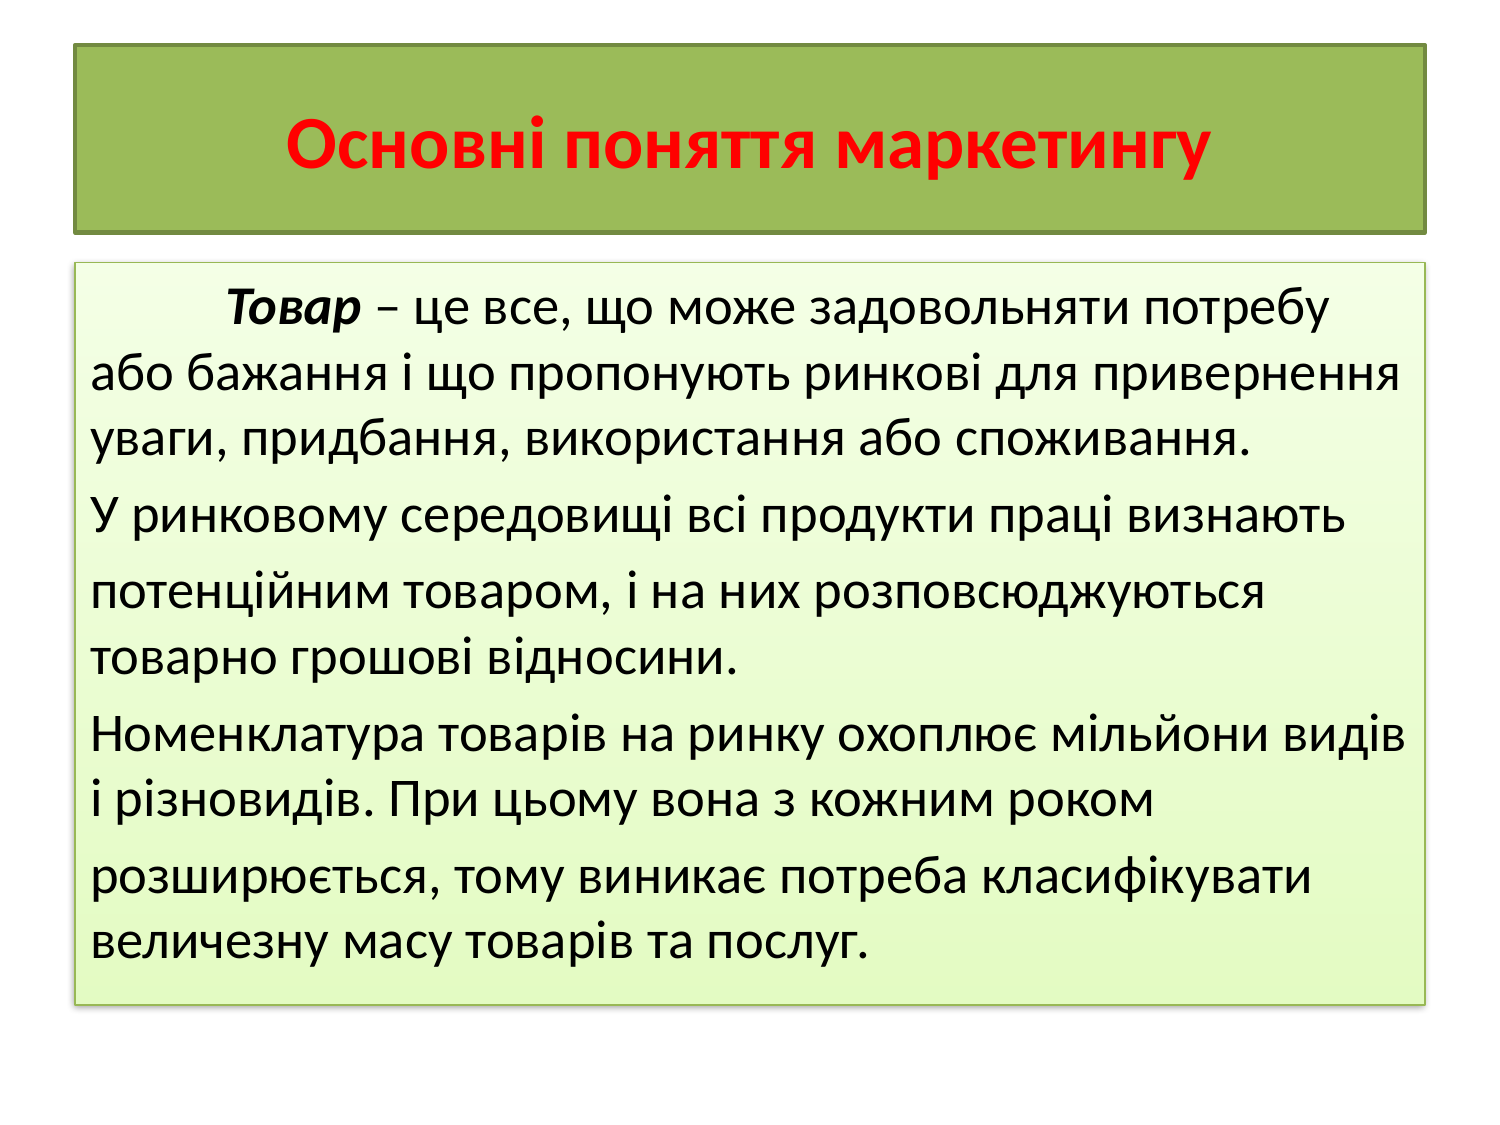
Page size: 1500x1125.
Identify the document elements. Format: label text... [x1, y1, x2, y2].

list Товар – це все, що може задовольняти потребу або бажання і що пропонують ринкові для привернення уваги, придбання, використання або споживання. У ринковому середовищі всі продукти праці визнають потенційним товаром, і на них розповсюджуються товарно грошові відносини. Номенклатура товарів на ринку охоплює мільйони видів і різновидів. При цьому вона з кожним роком розширюється, тому виникає потреба класифікувати величезну масу товарів та послуг. [74, 262, 1426, 1006]
title Основні поняття маркетингу [73, 43, 1427, 235]
